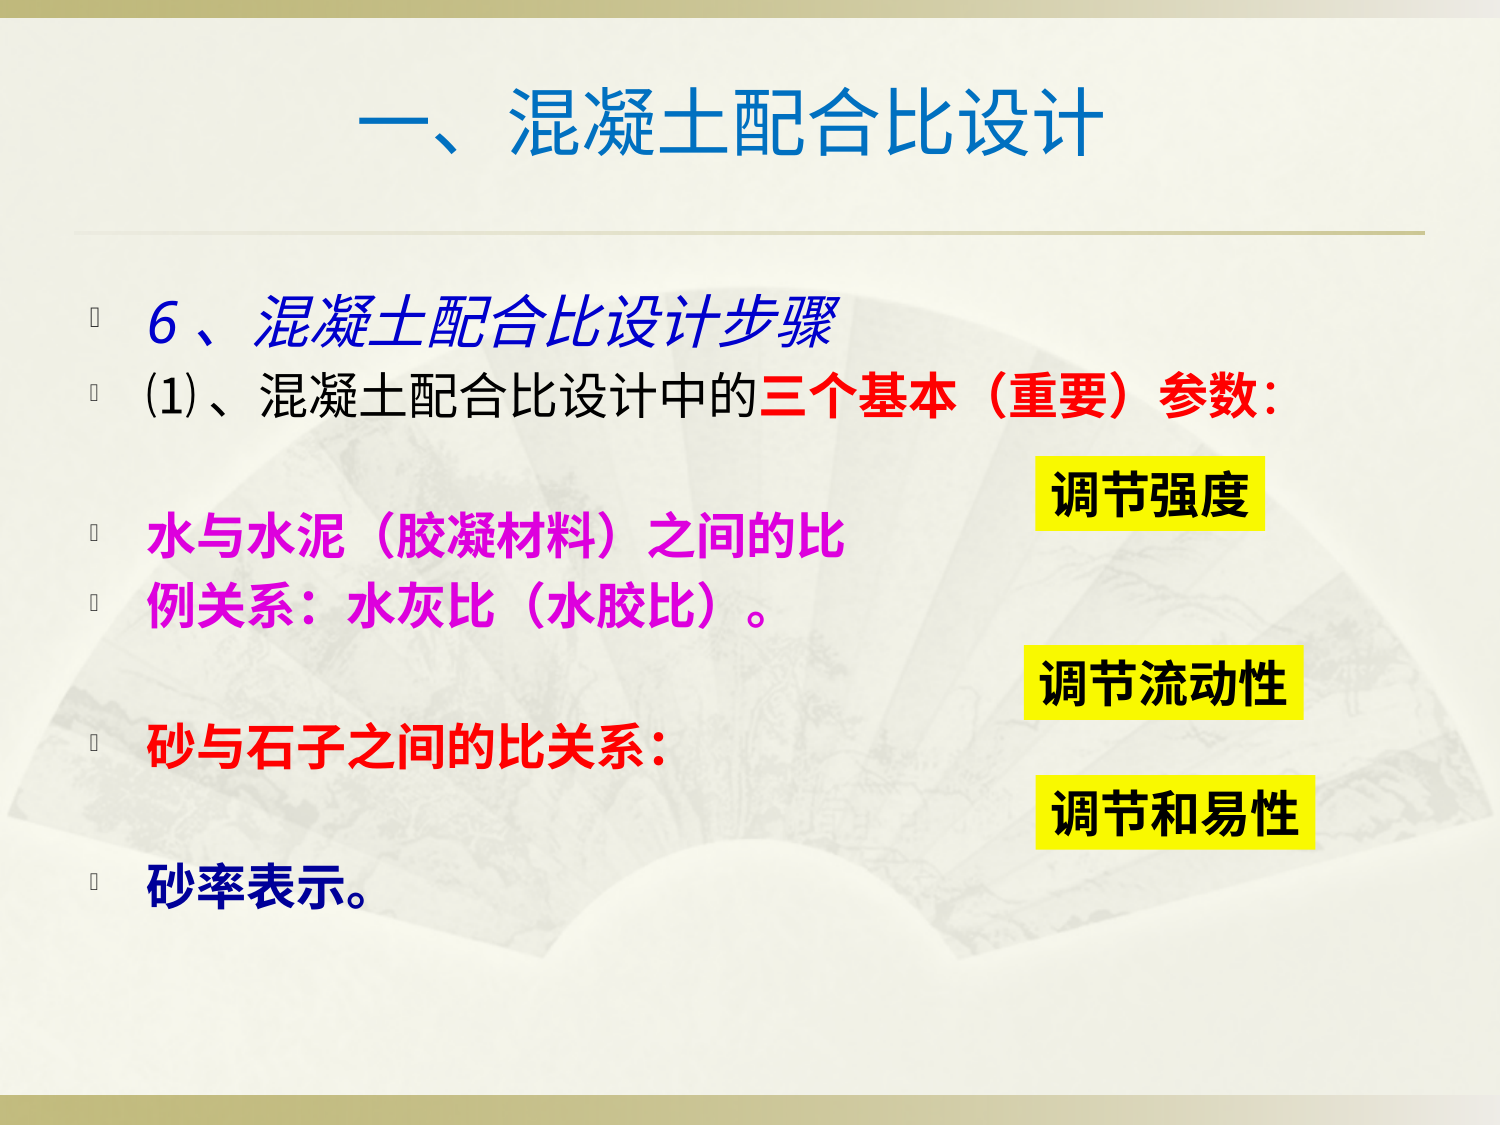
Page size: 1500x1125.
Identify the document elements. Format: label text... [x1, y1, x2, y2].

list 6、混凝土配合比设计步骤 ⑴、混凝土配合比设计中的三个基本（重要）参数： 水与水泥（胶凝材料）之间的比 例关系：水灰比（水胶比）。 砂与石子之间的比关系： 砂率表示。 [75, 196, 1425, 1032]
text_box 调节强度 [1035, 456, 1266, 531]
title 一、混凝土配合比设计 [75, 45, 1388, 196]
text_box 调节流动性 [1023, 645, 1304, 720]
text_box 调节和易性 [1035, 775, 1316, 850]
